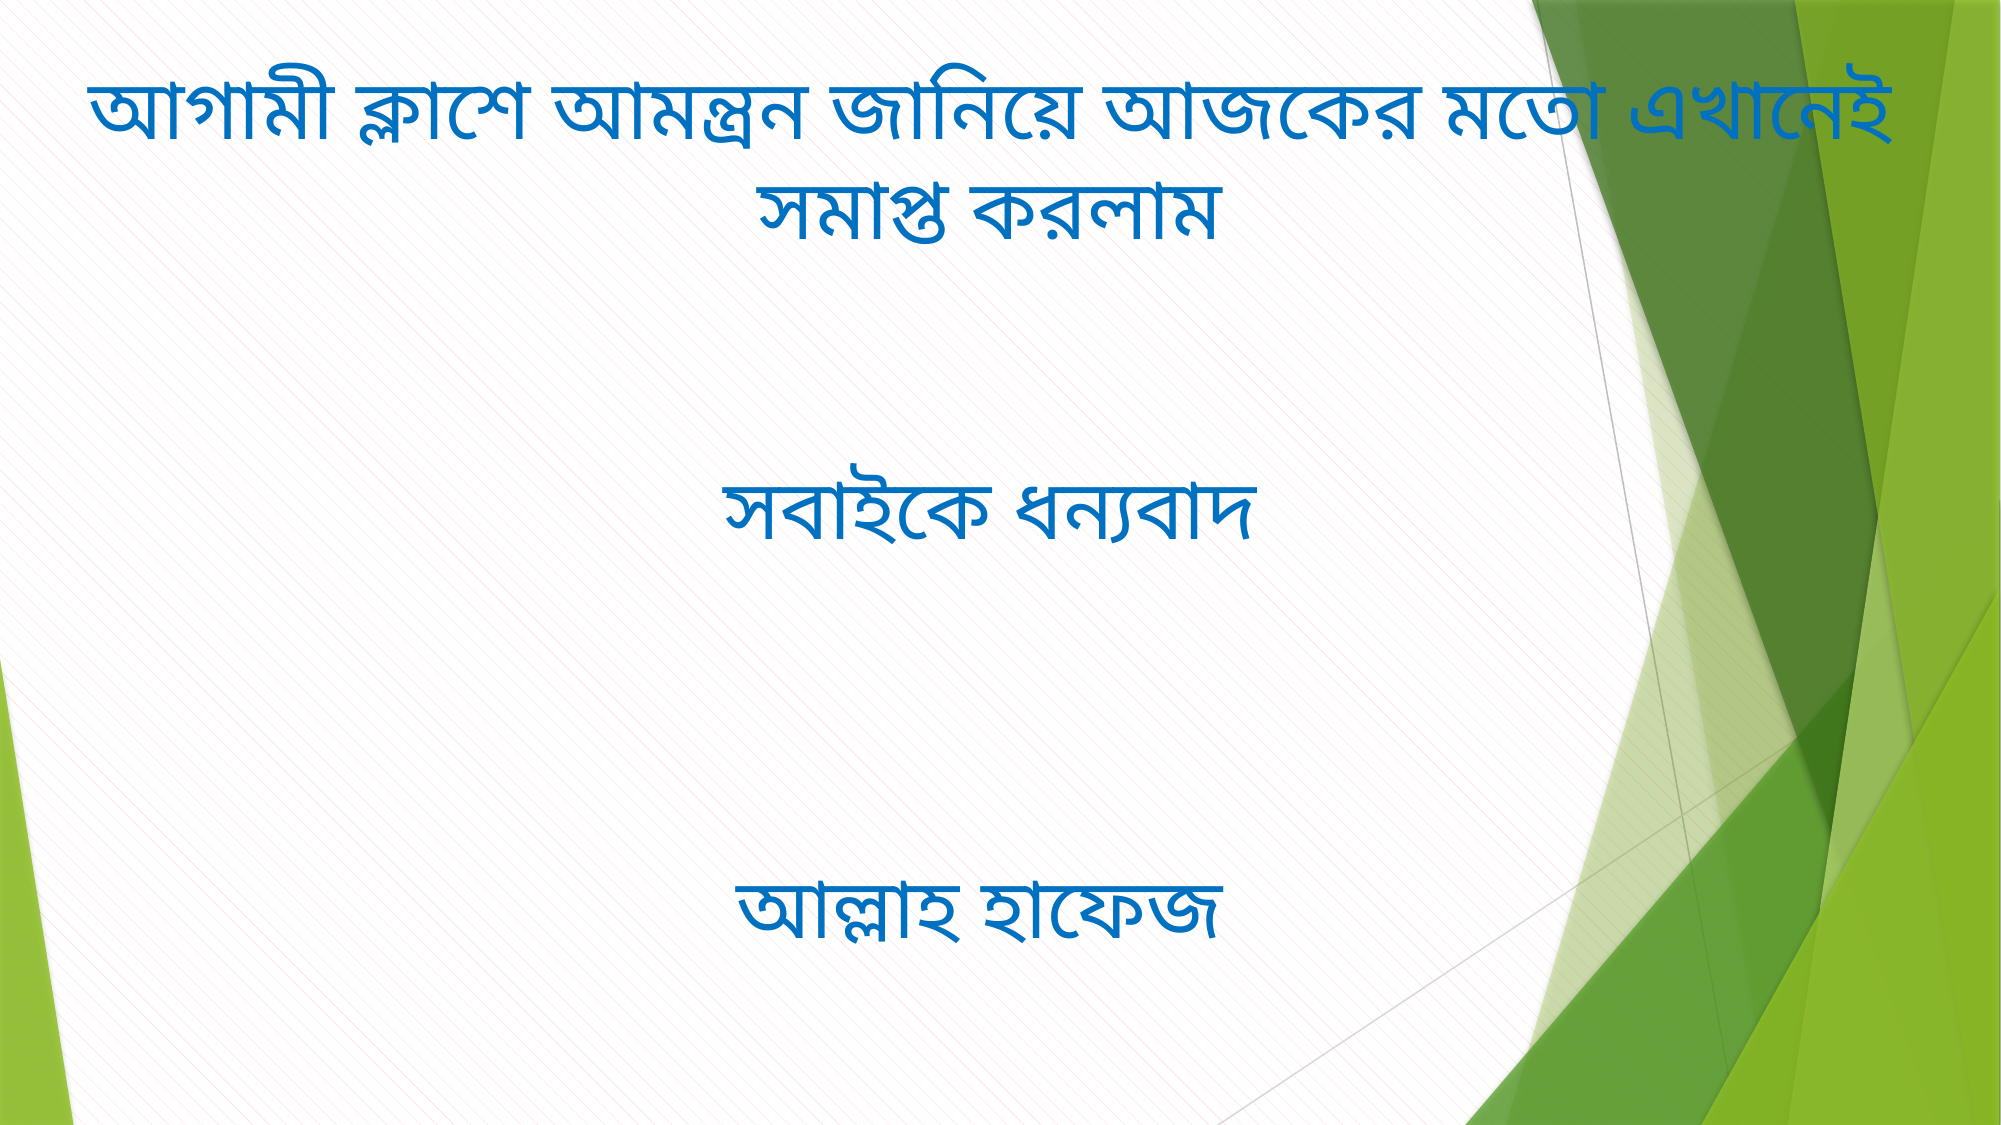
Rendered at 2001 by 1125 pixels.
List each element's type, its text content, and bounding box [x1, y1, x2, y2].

text_box আগামী ক্লাশে আমন্ত্রন জানিয়ে আজকের মতো এখানেই সমাপ্ত করলাম সবাইকে ধন্যবাদ আল্লাহ হাফেজ [71, 48, 1909, 964]
